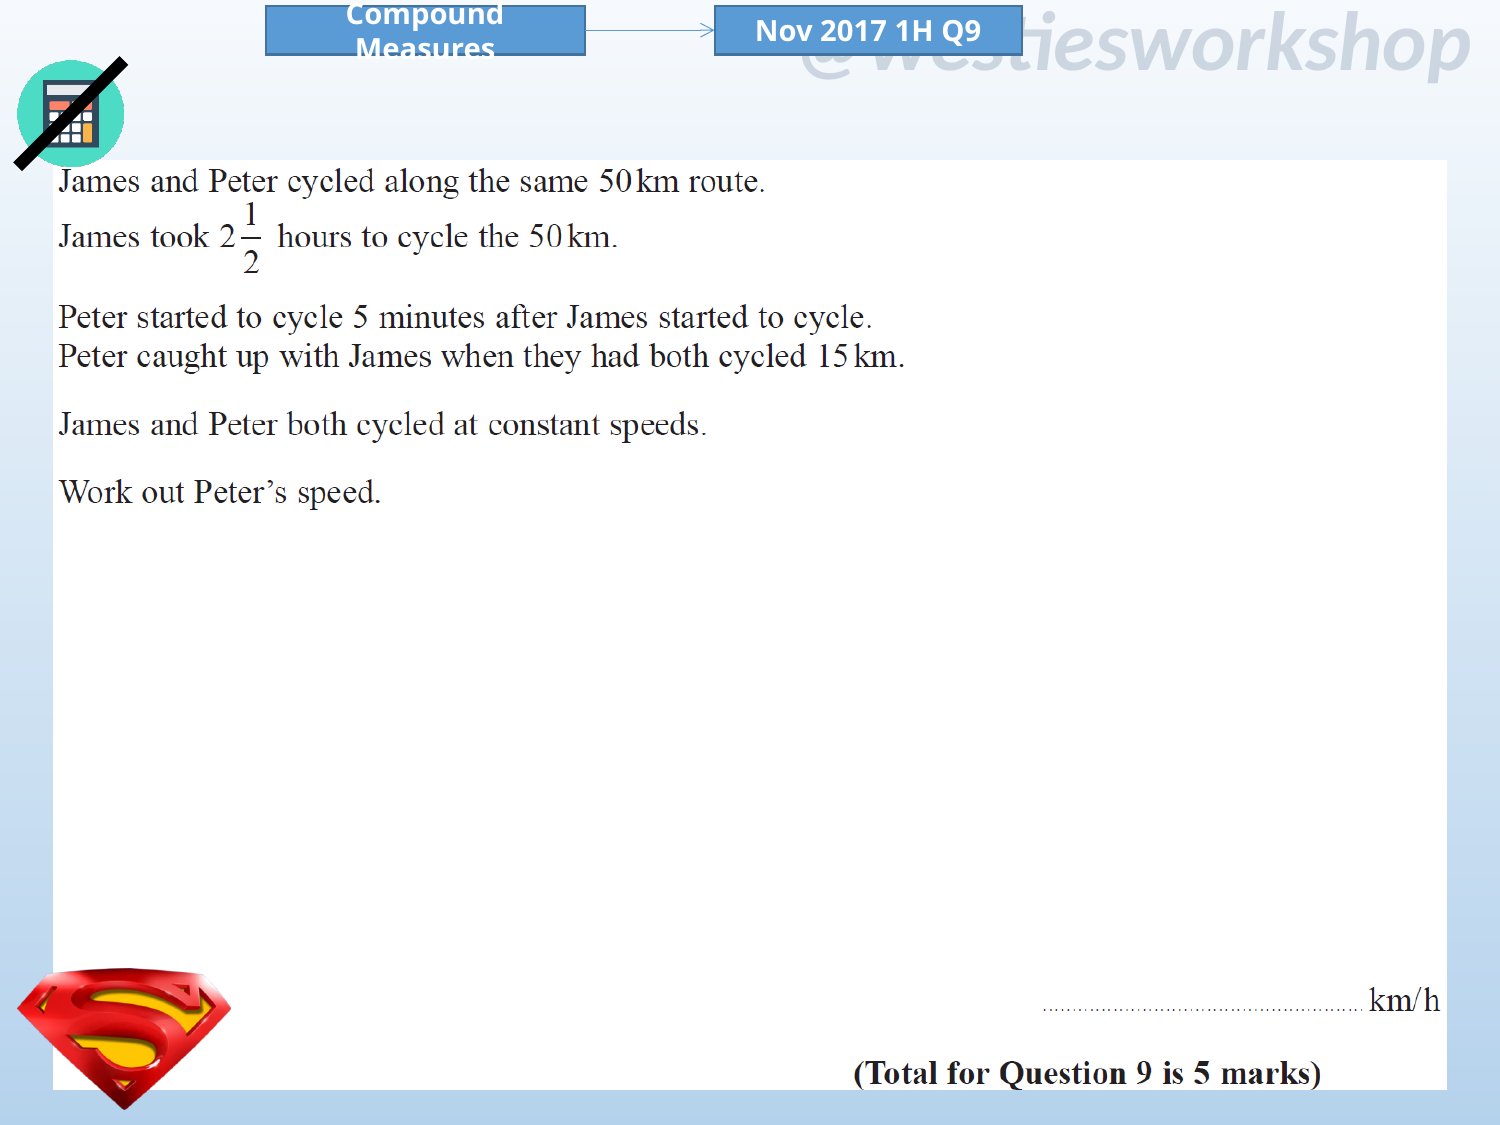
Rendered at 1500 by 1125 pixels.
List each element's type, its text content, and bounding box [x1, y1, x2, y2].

picture [17, 160, 1447, 1110]
text_box Compound Measures [265, 5, 586, 56]
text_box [17, 60, 124, 167]
text_box Nov 2017 1H Q9 [714, 5, 1023, 56]
